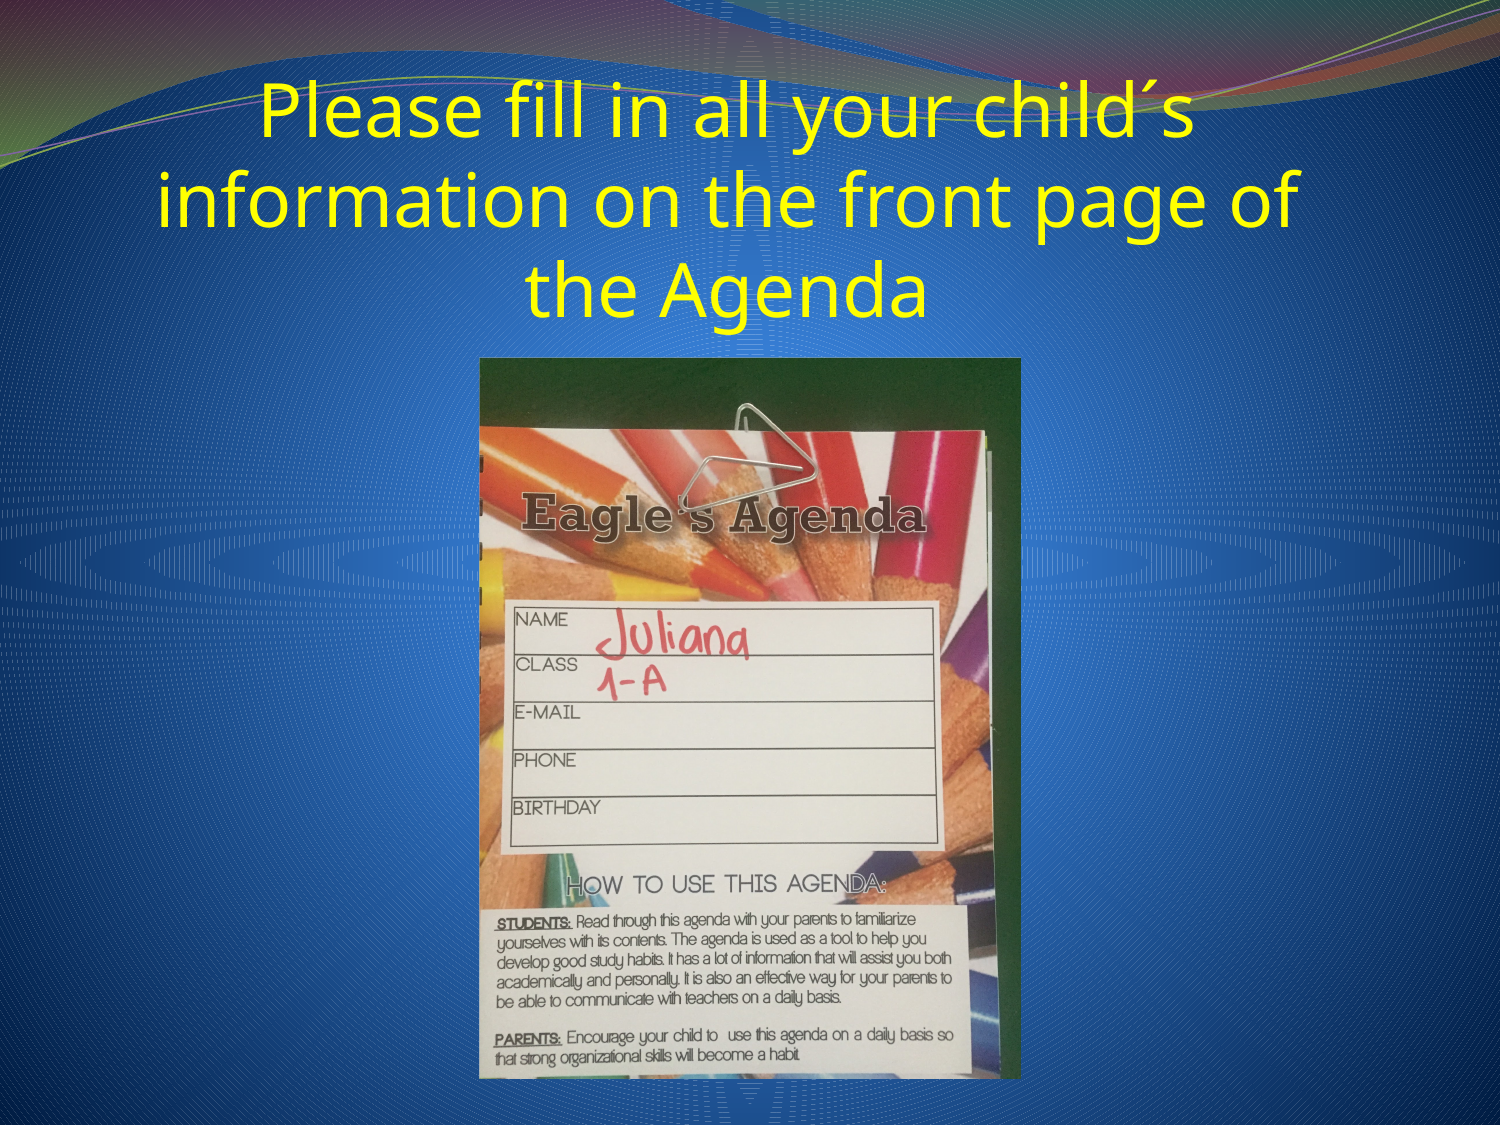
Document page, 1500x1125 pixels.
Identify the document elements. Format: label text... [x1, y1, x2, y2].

subtitle Please fill in all your child´s information on the front page of the Agenda [87, 47, 1376, 335]
picture [389, 358, 1111, 1078]
